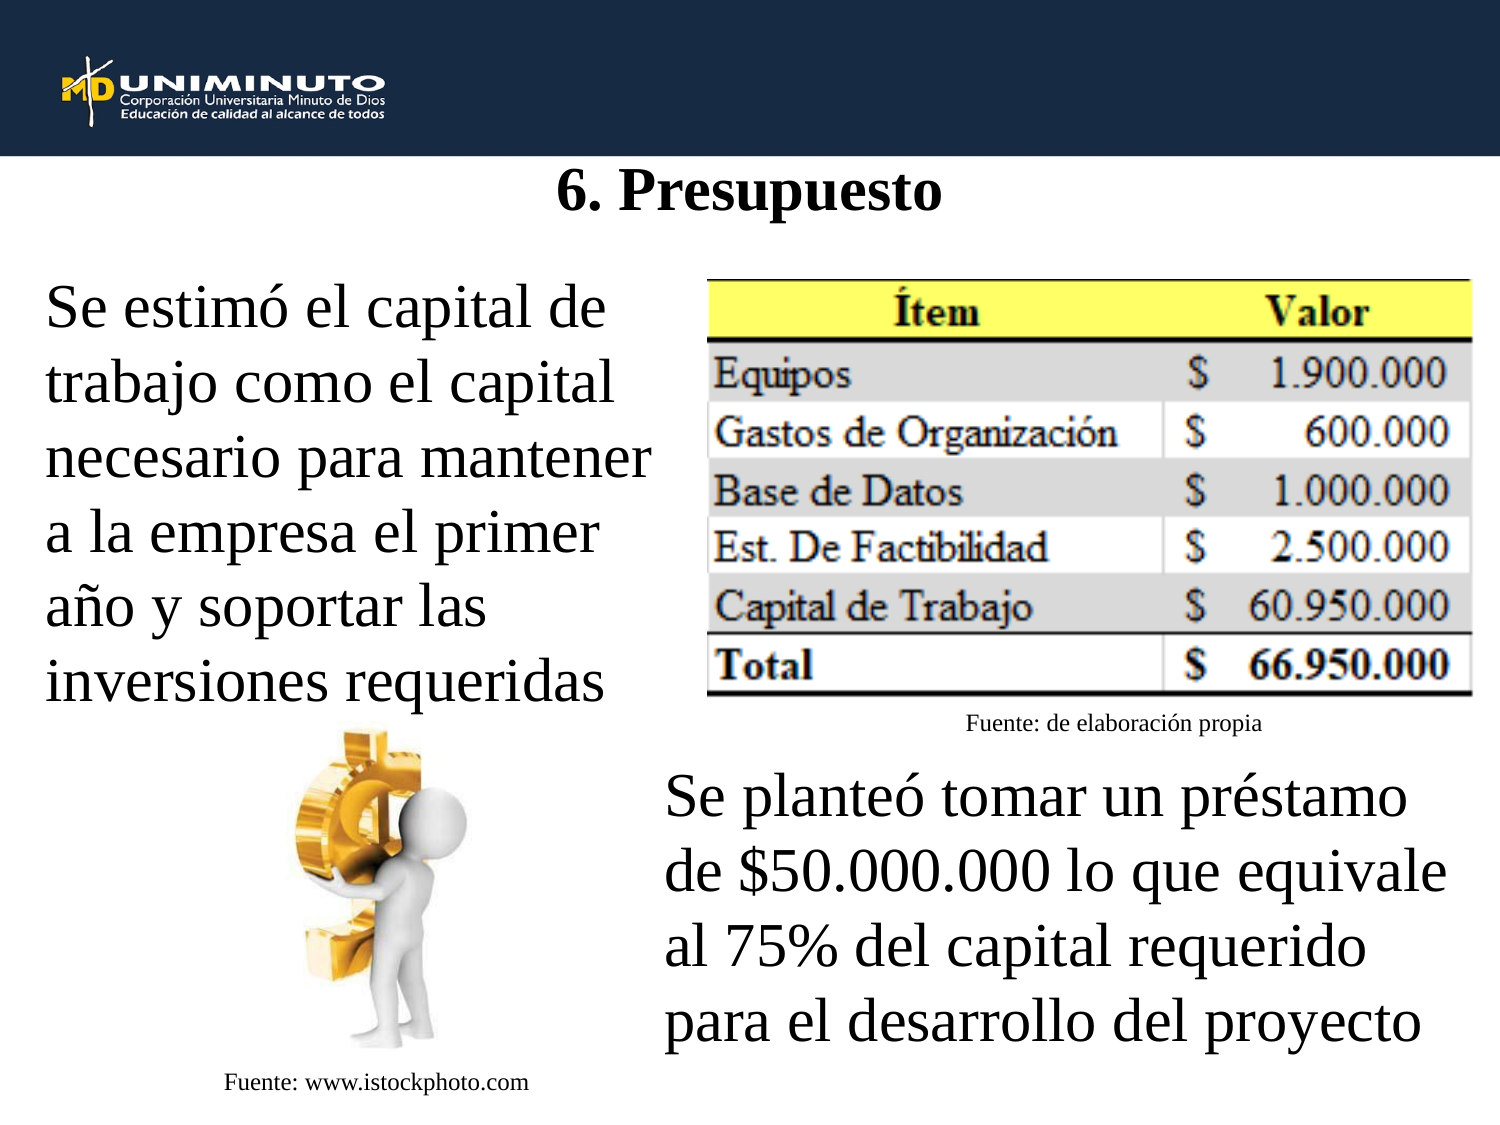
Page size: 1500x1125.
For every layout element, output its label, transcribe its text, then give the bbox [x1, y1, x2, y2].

text_box Fuente: de elaboración propia [950, 709, 1278, 744]
text_box Fuente: www.istockphoto.com [208, 1058, 545, 1103]
picture [0, 0, 1500, 1125]
text_box Se planteó tomar un préstamo de $50.000.000 lo que equivale al 75% del capital requerido para el desarrollo del proyecto [649, 749, 1476, 1059]
text_box 6. Presupuesto [112, 118, 1388, 254]
text_box Se estimó el capital de trabajo como el capital necesario para mantener a la empresa el primer año y soportar las inversiones requeridas [30, 232, 669, 747]
